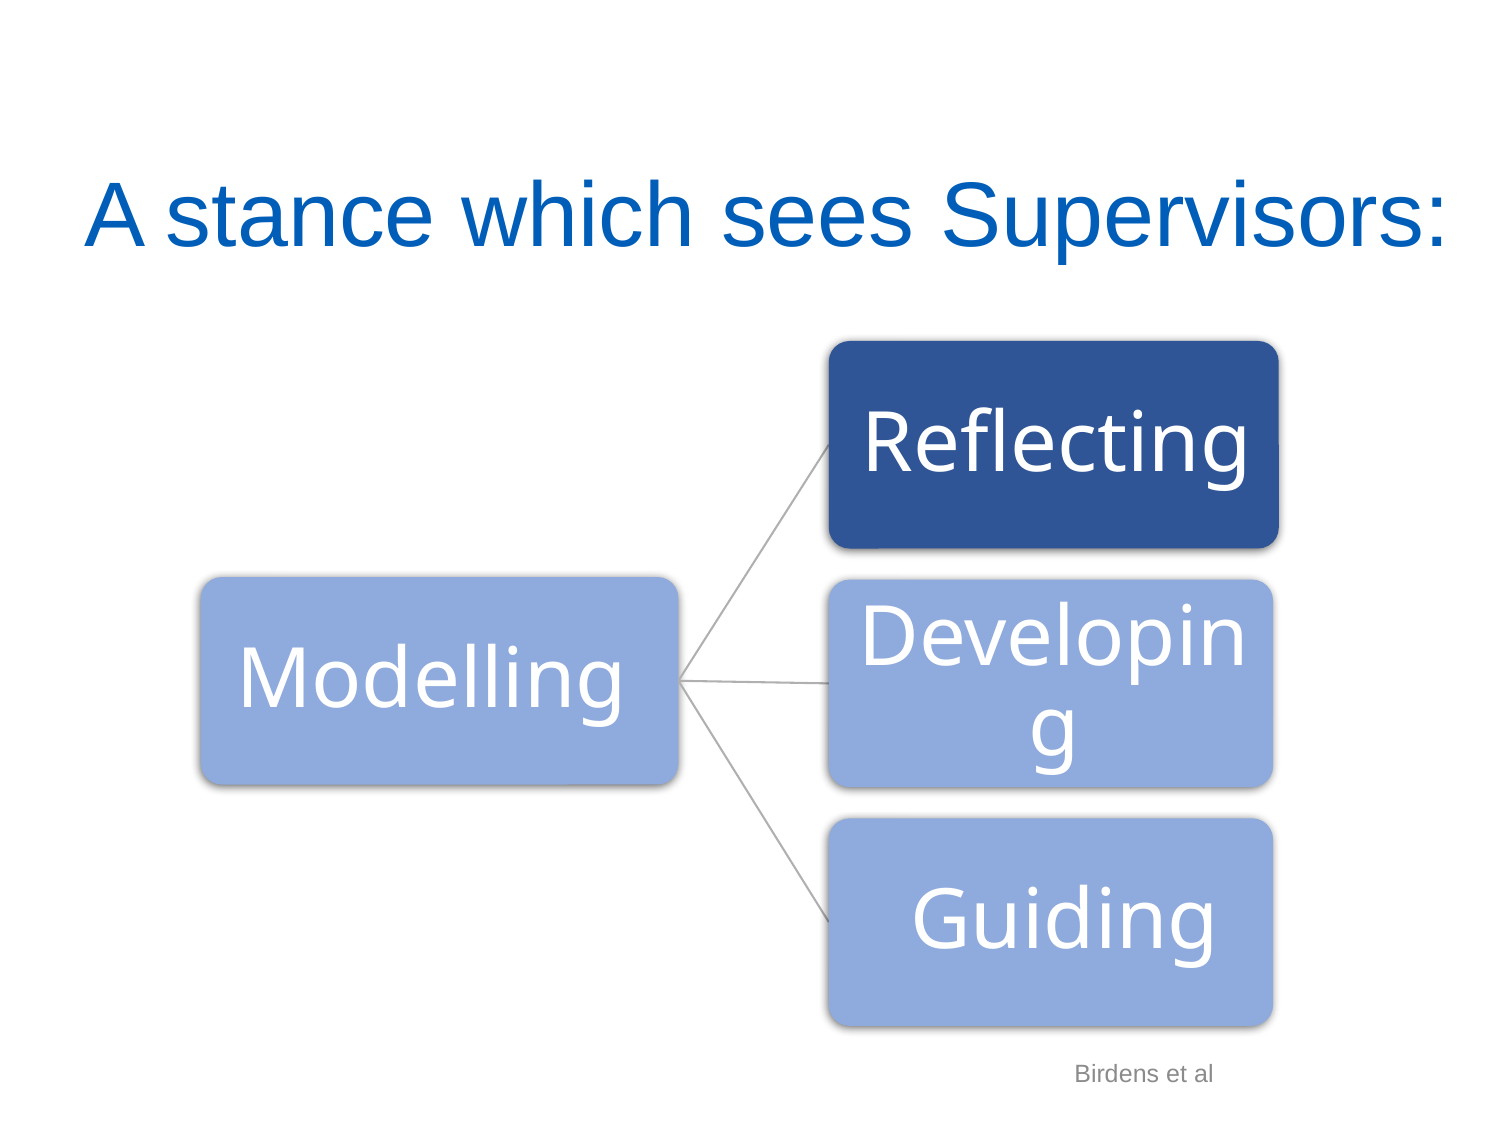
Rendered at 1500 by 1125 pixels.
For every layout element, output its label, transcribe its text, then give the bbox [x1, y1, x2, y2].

text_box A stance which sees Supervisors: [69, 159, 1467, 274]
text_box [117, 340, 1347, 1027]
slide_number Birdens et al [1059, 1042, 1397, 1103]
